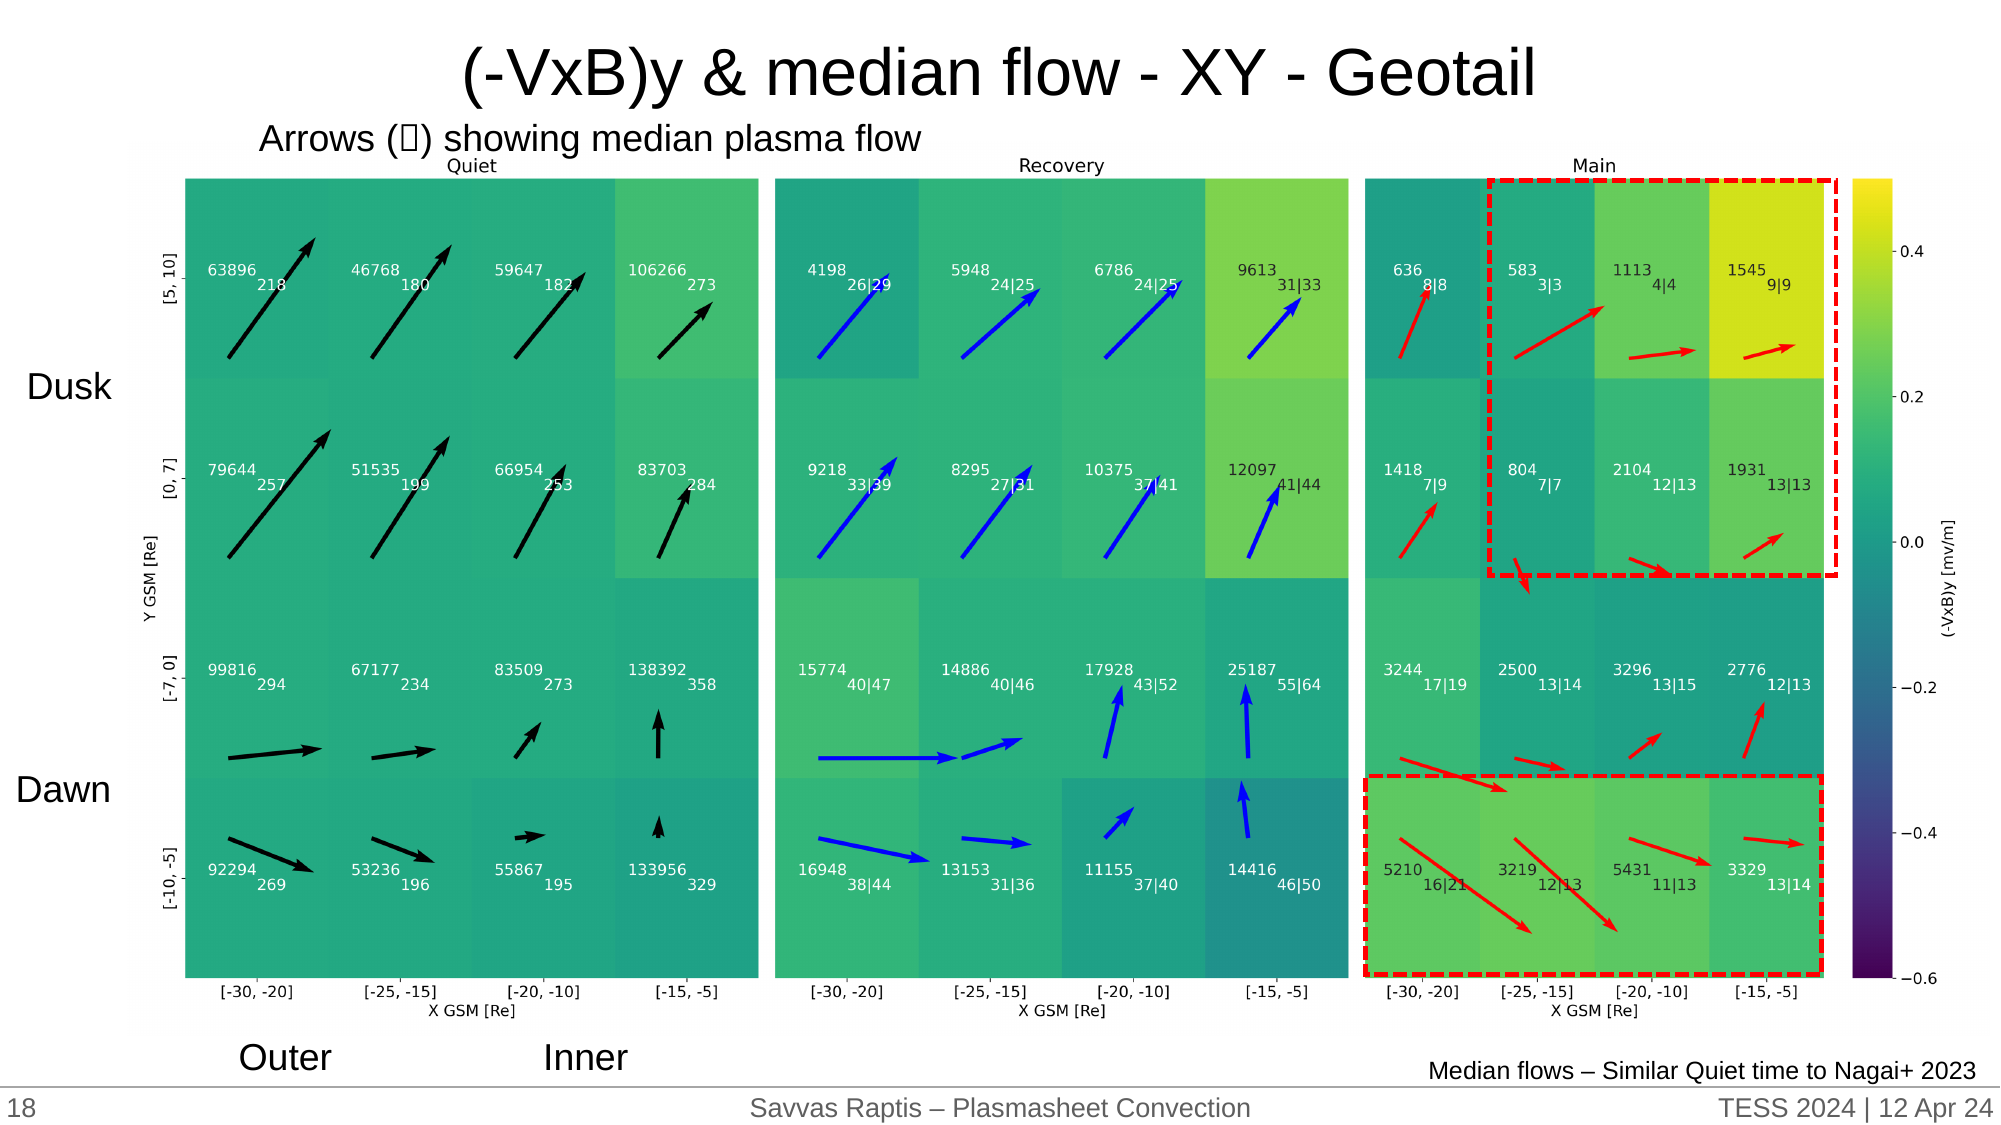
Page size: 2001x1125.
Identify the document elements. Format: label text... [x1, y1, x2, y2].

text_box Arrows () showing median plasma flow [233, 106, 937, 141]
text_box Dawn [0, 757, 127, 818]
text_box Outer [223, 1036, 348, 1086]
picture [127, 141, 1990, 1036]
text_box Median flows – Similar Quiet time to Nagai+ 2023 [1413, 1047, 2000, 1093]
text_box Inner [528, 1036, 644, 1086]
text_box Dusk [11, 354, 127, 415]
title (-VxB)y & median flow - XY - Geotail [94, 7, 1906, 130]
